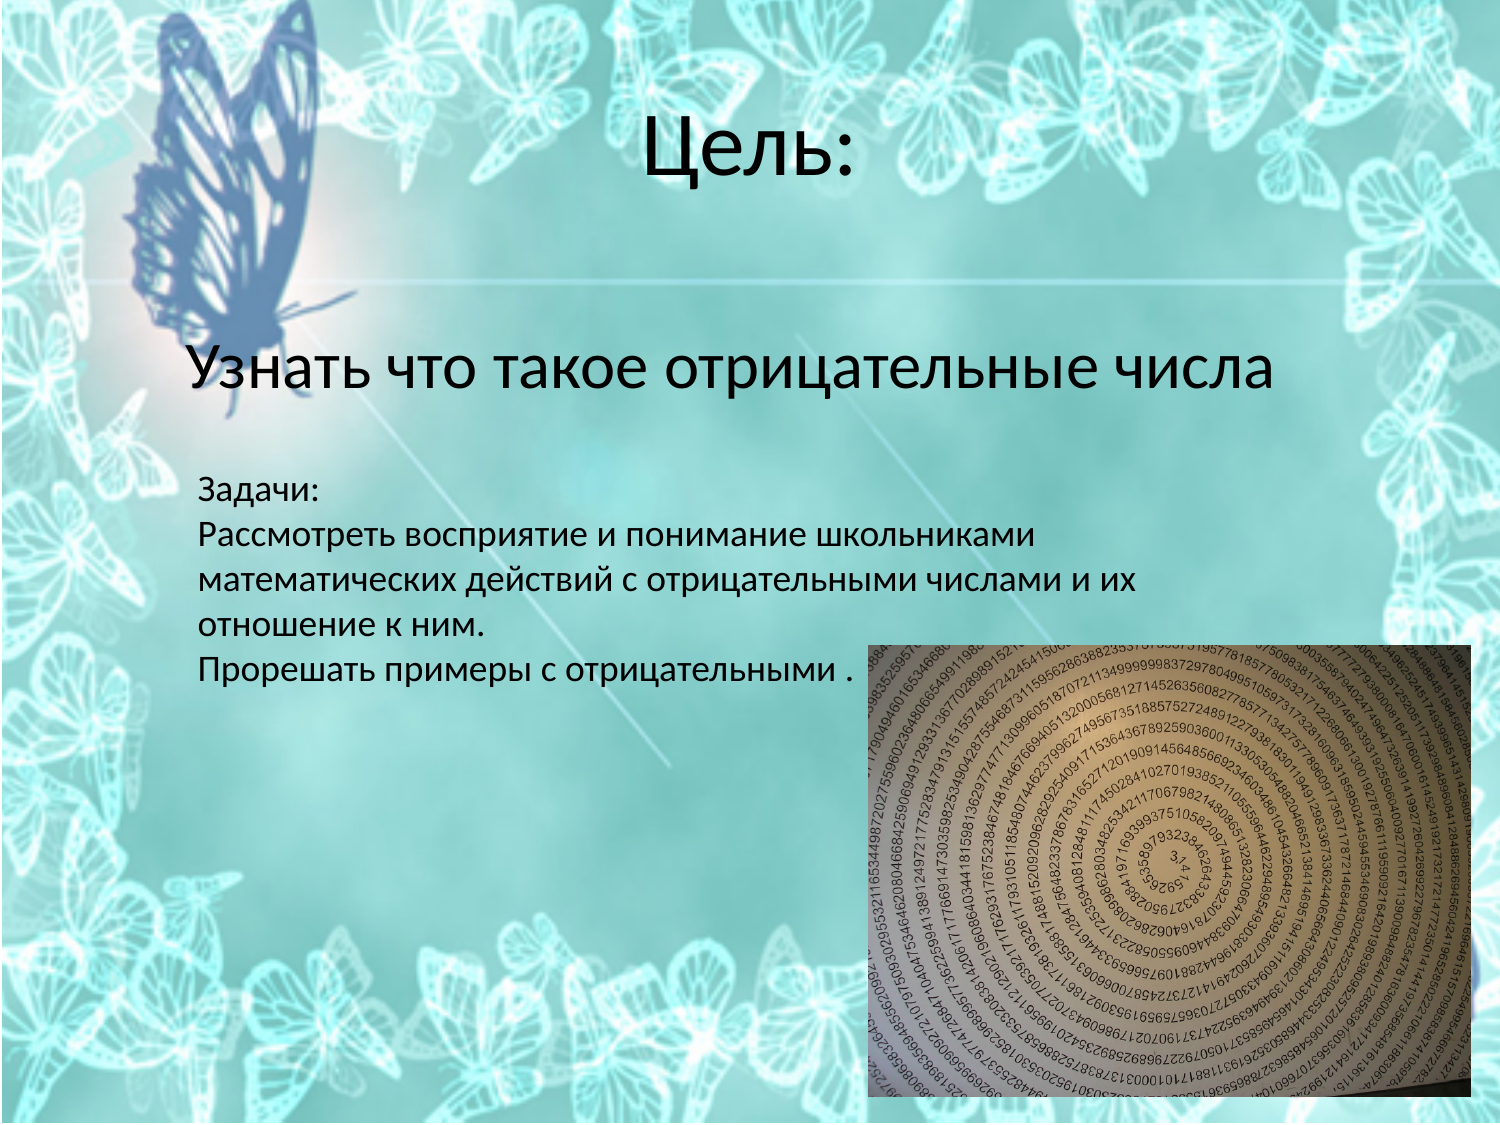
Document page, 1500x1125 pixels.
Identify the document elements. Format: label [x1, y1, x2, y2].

picture [867, 644, 1471, 1098]
list [2, 0, 1500, 1123]
